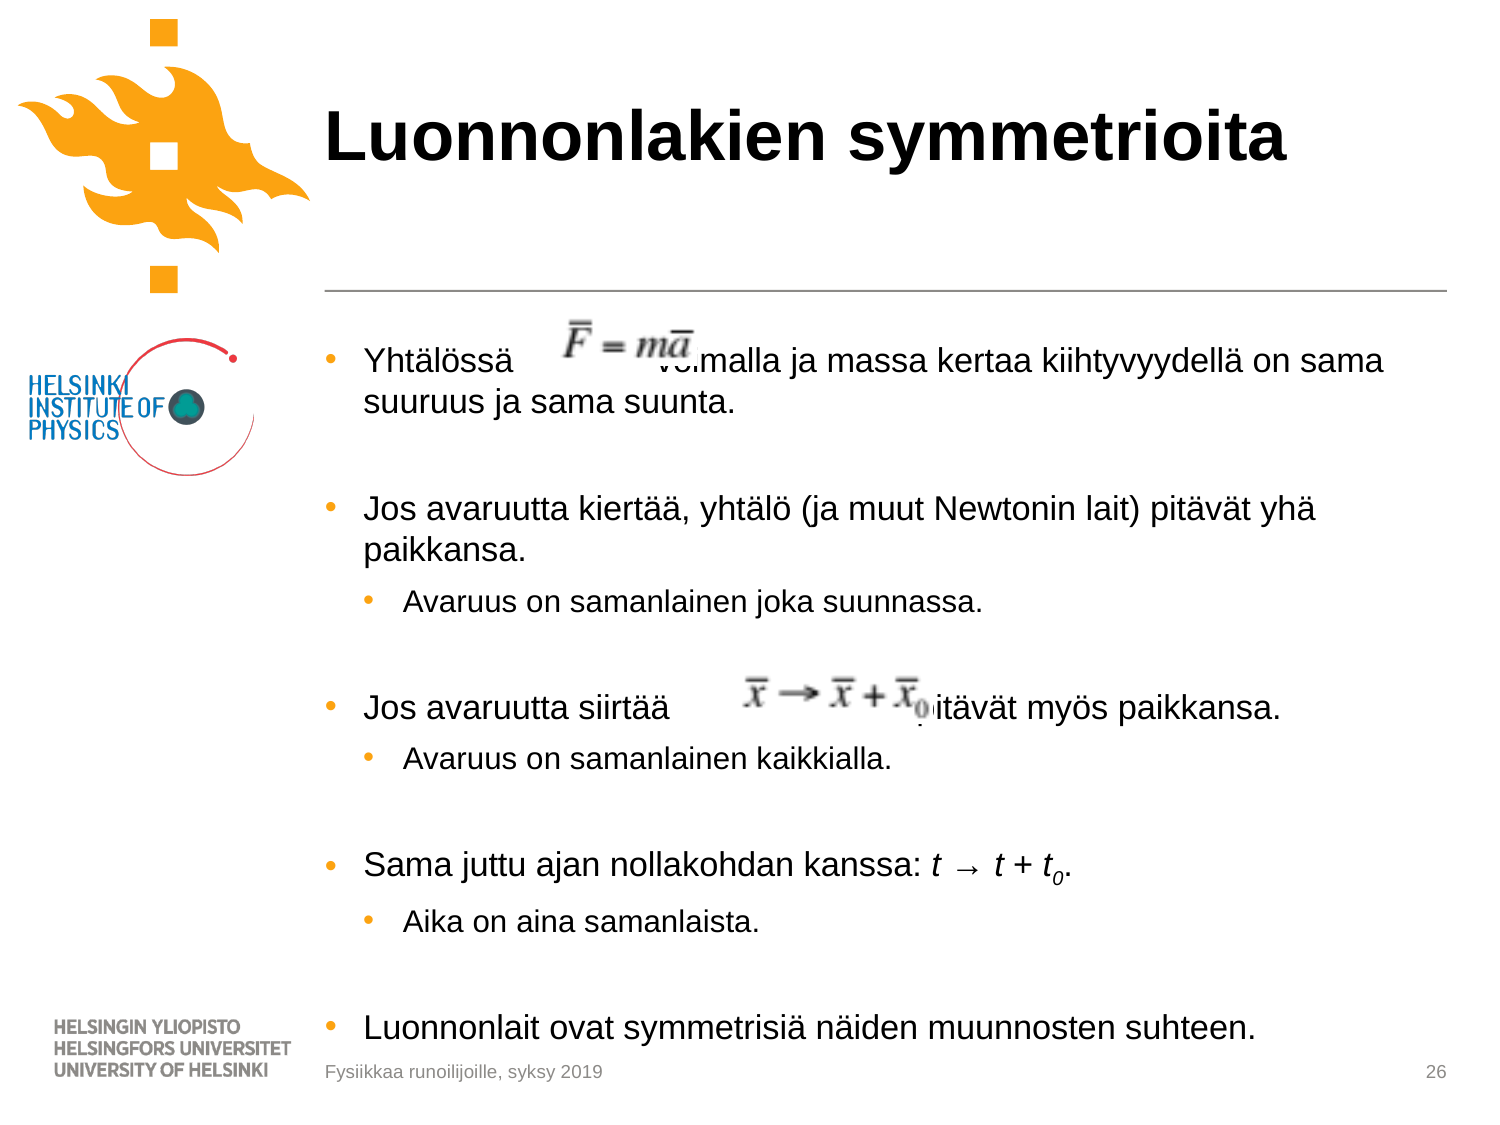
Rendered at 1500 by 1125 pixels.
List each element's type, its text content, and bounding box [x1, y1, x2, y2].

slide_number 26 [1376, 1011, 1447, 1083]
picture [53, 1017, 292, 1079]
title Luonnonlakien symmetrioita [324, 90, 1447, 279]
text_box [737, 666, 933, 725]
list Yhtälössä voimalla ja massa kertaa kiihtyvyydellä on sama suuruus ja sama suunta. Jos avaruutta kiertää, yhtälö (ja muut Newtonin lait) pitävät yhä paikkansa. Avaruus on samanlainen joka suunnassa. Jos avaruutta siirtää , ne pitävät myös paikkansa. Avaruus on samanlainen kaikkialla. Sama juttu ajan nollakohdan kanssa: t → t + t0. Aika on aina samanlaista. Luonnonlait ovat symmetrisiä näiden muunnosten suhteen. [324, 338, 1477, 1053]
footer Fysiikkaa runoilijoille, syksy 2019 [324, 1011, 1069, 1083]
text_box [556, 315, 698, 366]
